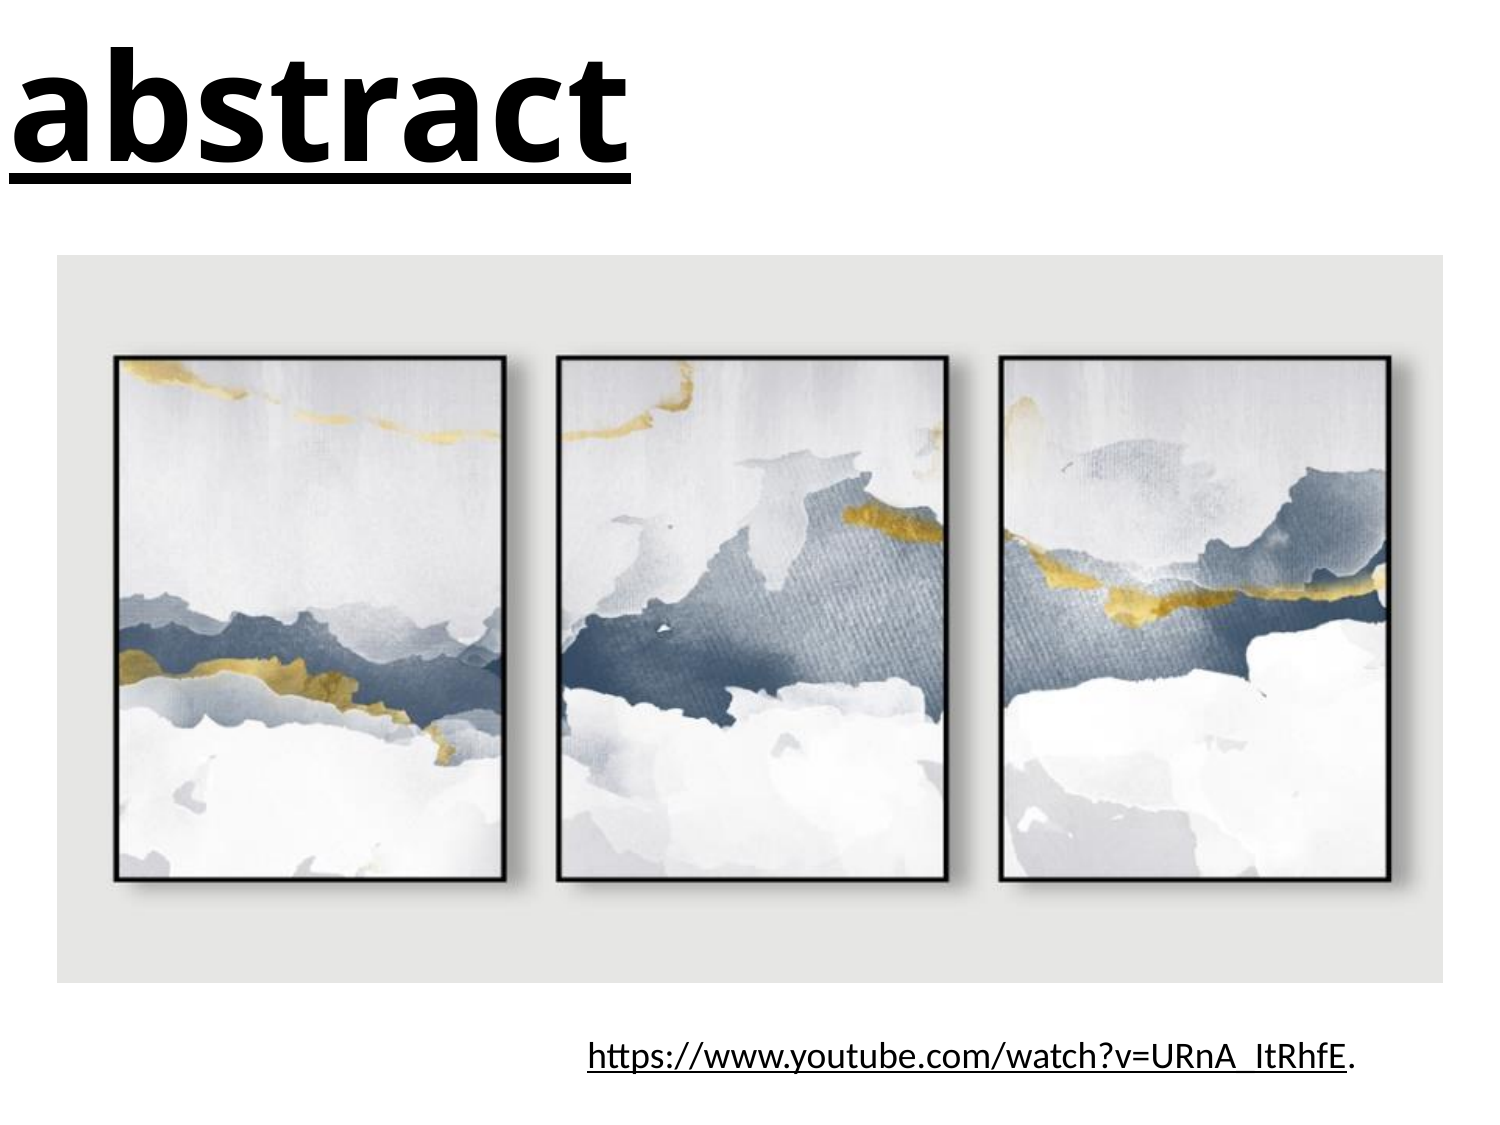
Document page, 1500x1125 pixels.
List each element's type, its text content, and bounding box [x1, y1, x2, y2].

picture [57, 255, 1443, 983]
text_box https://www.youtube.com/watch?v=URnA_ItRhfE. [572, 1023, 1435, 1125]
text_box abstract [0, 4, 1500, 199]
